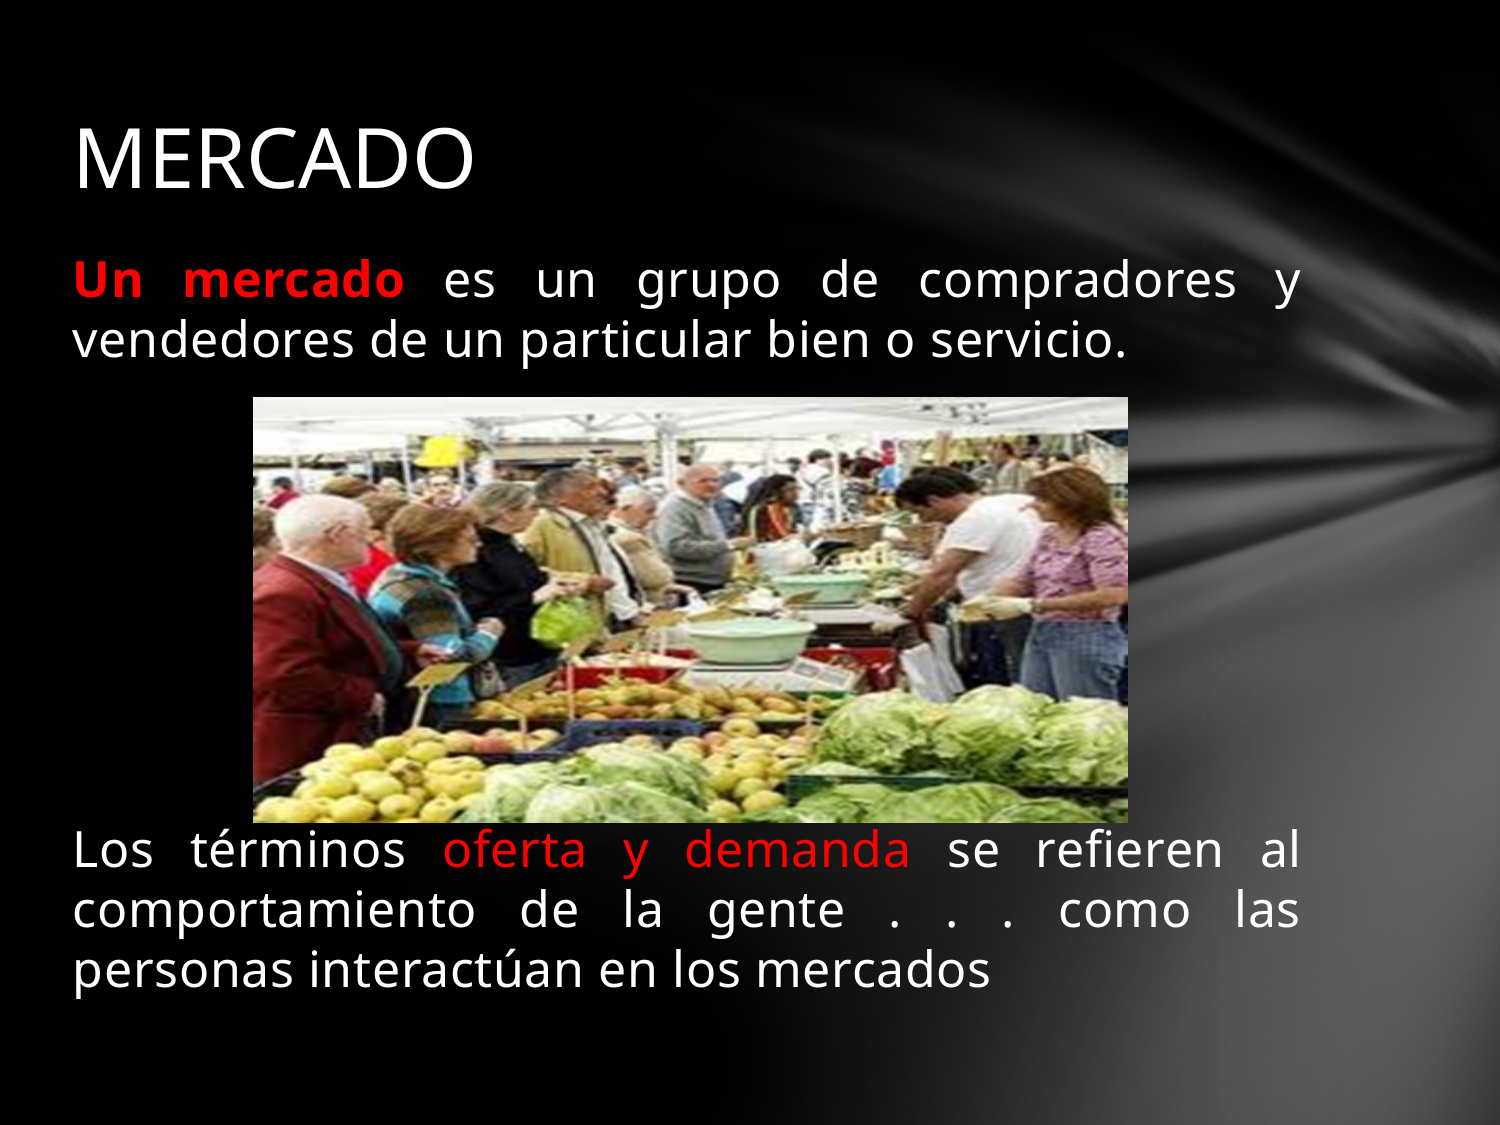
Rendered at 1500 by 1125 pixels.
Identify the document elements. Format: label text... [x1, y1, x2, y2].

list Un mercado es un grupo de compradores y vendedores de un particular bien o servicio. Los términos oferta y demanda se refieren al comportamiento de la gente . . . como las personas interactúan en los mercados [57, 239, 1318, 1015]
title MERCADO [57, 37, 1318, 213]
picture [253, 397, 1129, 823]
